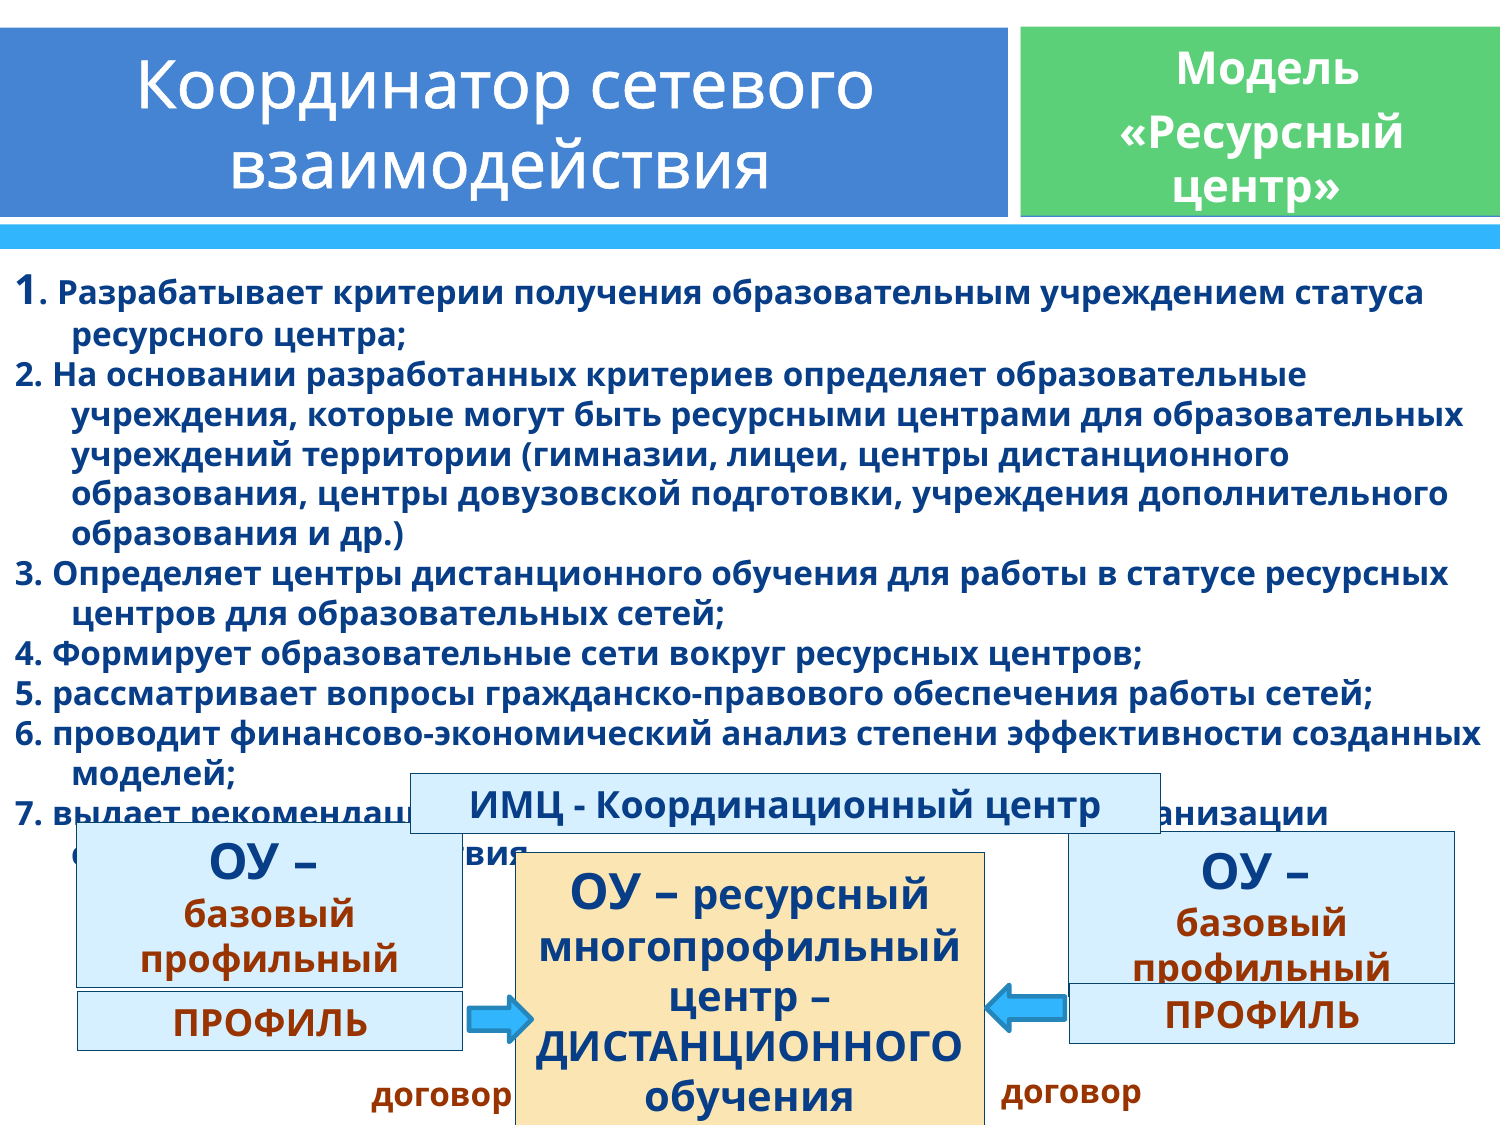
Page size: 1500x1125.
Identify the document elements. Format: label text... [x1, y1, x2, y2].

text_box договор [356, 1066, 582, 1121]
text_box ОУ – базовый профильный [76, 822, 463, 988]
list Модель «Ресурсный центр» [1024, 30, 1500, 221]
text_box ОУ – базовый профильный [1068, 831, 1455, 997]
text_box [466, 994, 535, 1045]
text_box 1. Разрабатывает критерии получения образовательным учреждением статуса ресурсного центра; 2. На основании разработанных критериев определяет образовательные учреждения, которые могут быть ресурсными центрами для образовательных учреждений территории (гимназии, лицеи, центры дистанционного образования, центры довузовской подготовки, учреждения дополнительного образования и др.) 3. Определяет центры дистанционного обучения для работы в статусе ресурсных центров для образовательных сетей; 4. Формирует образовательные сети вокруг ресурсных центров; 5. рассматривает вопросы гражданско-правового обеспечения работы сетей; 6. проводит финансово-экономический анализ степени эффективности созданных моделей; 7. выдает рекомендации образовательным учреждениям по организации сетевого взаимодействия. [0, 255, 1500, 880]
title Координатор сетевого взаимодействия [0, 30, 1001, 212]
text_box ПРОФИЛЬ [77, 991, 463, 1051]
text_box ПРОФИЛЬ [1069, 983, 1455, 1044]
text_box ИМЦ - Координационный центр [410, 773, 1161, 834]
text_box ОУ – ресурсный многопрофильный центр –ДИСТАНЦИОННОГО обучения [515, 852, 985, 1125]
text_box [983, 982, 1068, 1034]
text_box договор [986, 1062, 1211, 1118]
